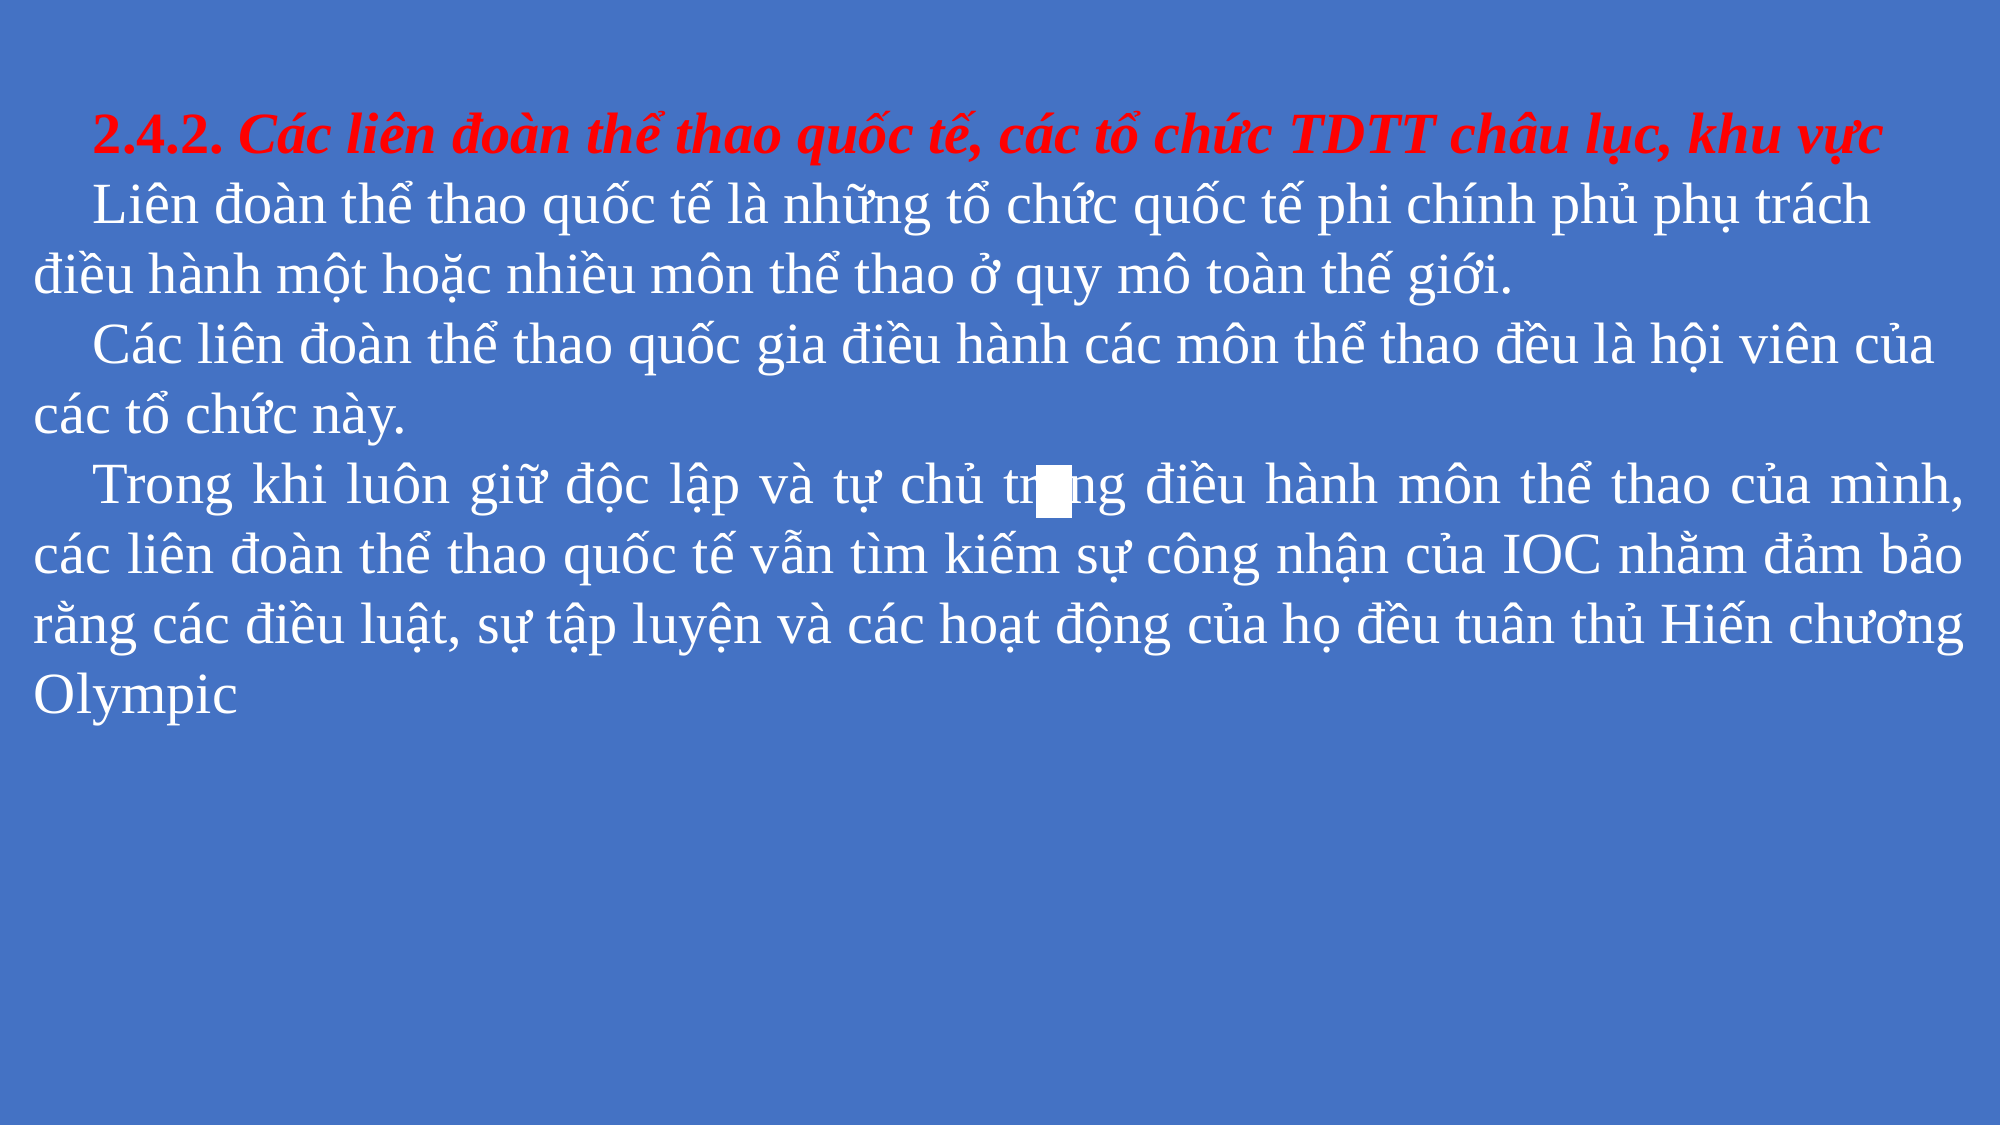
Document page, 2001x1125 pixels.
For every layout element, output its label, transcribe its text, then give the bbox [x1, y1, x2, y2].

text_box 2.4.2. Các liên đoàn thể thao quốc tế, các tổ chức TDTT châu lục, khu vực Liên đoàn thể thao quốc tế là những tổ chức quốc tế phi chính phủ phụ trách điều hành một hoặc nhiều môn thể thao ở quy mô toàn thế giới. Các liên đoàn thể thao quốc gia điều hành các môn thể thao đều là hội viên của các tổ chức này. Trong khi luôn giữ độc lập và tự chủ trong điều hành môn thể thao của mình, các liên đoàn thể thao quốc tế vẫn tìm kiếm sự công nhận của IOC nhằm đảm bảo rằng các điều luật, sự tập luyện và các hoạt động của họ đều tuân thủ Hiến chương Olympic [19, 87, 1981, 733]
